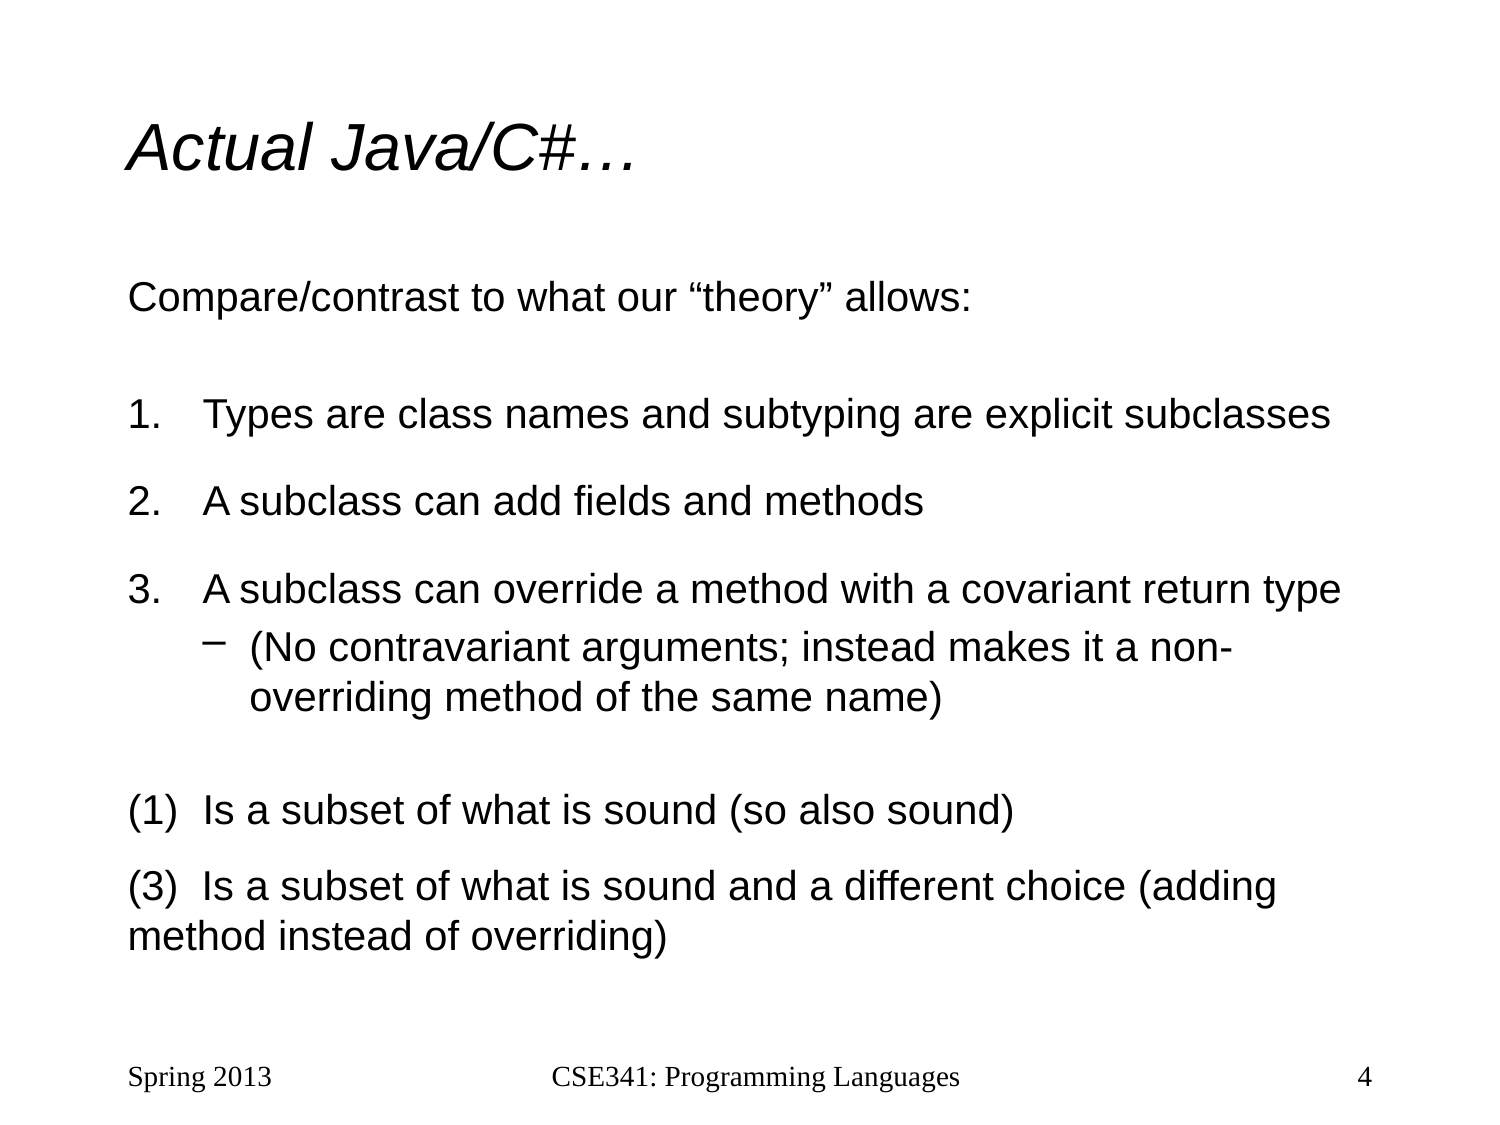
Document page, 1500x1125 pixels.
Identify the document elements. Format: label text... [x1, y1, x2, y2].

slide_number Spring 2013 [112, 1049, 426, 1125]
list Compare/contrast to what our “theory” allows: Types are class names and subtyping are explicit subclasses A subclass can add fields and methods A subclass can override a method with a covariant return type (No contravariant arguments; instead makes it a non-overriding method of the same name) Is a subset of what is sound (so also sound) (3) Is a subset of what is sound and a different choice (adding method instead of overriding) [112, 262, 1388, 1001]
title Actual Java/C#… [112, 49, 1388, 238]
footer CSE341: Programming Languages [474, 1049, 1038, 1125]
slide_number 4 [1074, 1049, 1388, 1125]
